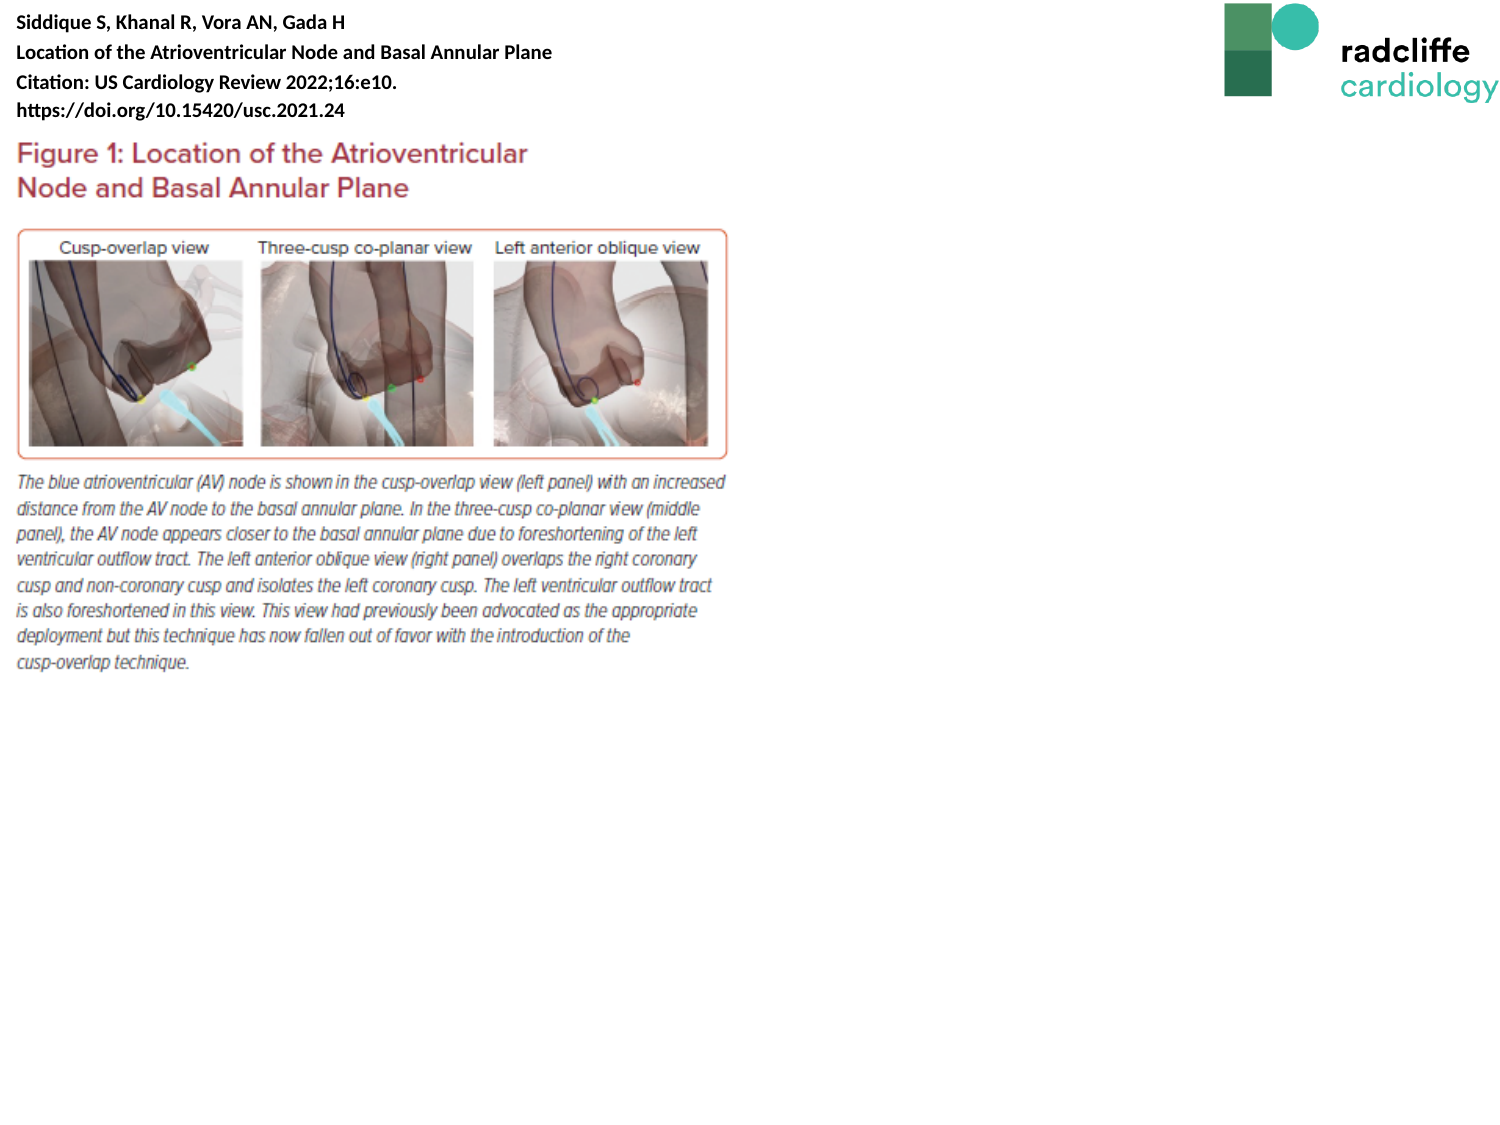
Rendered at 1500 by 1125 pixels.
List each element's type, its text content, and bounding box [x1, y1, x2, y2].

text_box Citation: US Cardiology Review 2022;16:e10. [1, 60, 1224, 89]
picture [1, 124, 743, 688]
text_box Siddique S, Khanal R, Vora AN, Gada H [1, 1, 939, 31]
picture [1224, 1, 1499, 104]
text_box Location of the Atrioventricular Node and Basal Annular Plane [1, 31, 1224, 60]
text_box https://doi.org/10.15420/usc.2021.24 [1, 89, 1500, 129]
